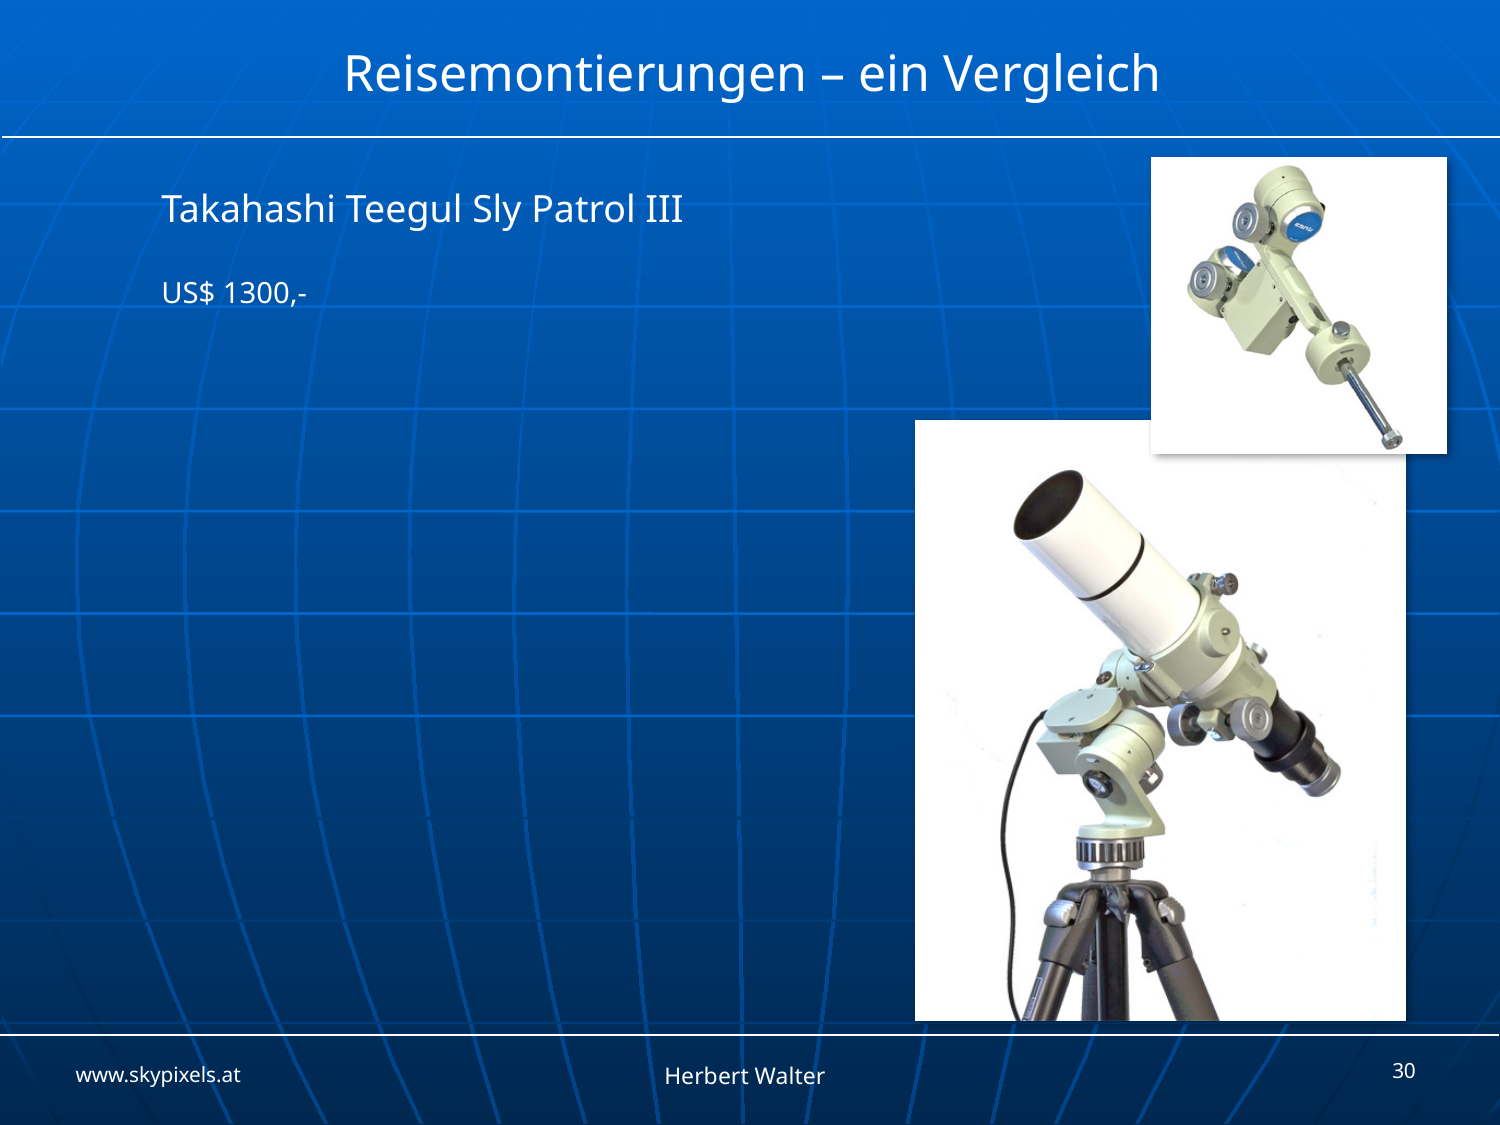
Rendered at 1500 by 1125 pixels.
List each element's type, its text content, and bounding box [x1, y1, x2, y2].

text_box Takahashi Teegul Sly Patrol III US$ 1300,- [146, 177, 700, 352]
slide_number 30 [1080, 1049, 1431, 1094]
picture [915, 157, 1448, 1021]
